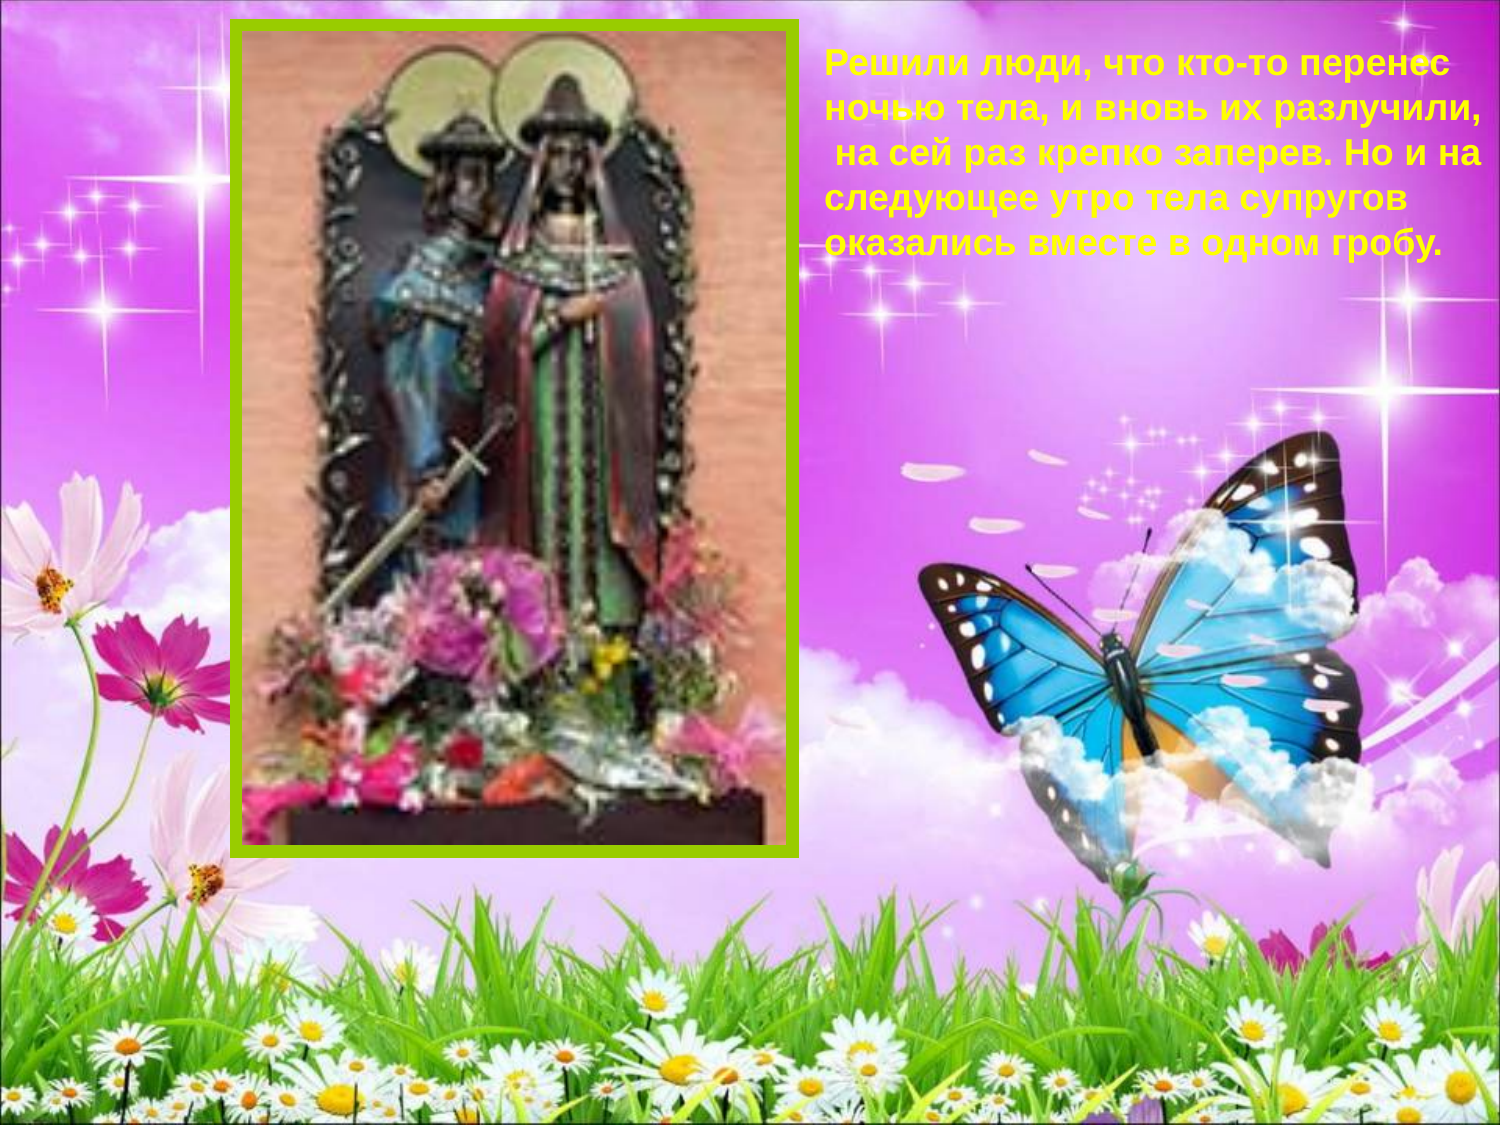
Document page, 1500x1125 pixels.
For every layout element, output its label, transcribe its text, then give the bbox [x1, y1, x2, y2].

text_box Решили люди, что кто-то перенес ночью тела, и вновь их разлучили, на сей раз крепко заперев. Но и на следующее утро тела супругов оказались вместе в одном гробу. [809, 30, 1500, 271]
picture [0, 0, 1500, 1125]
